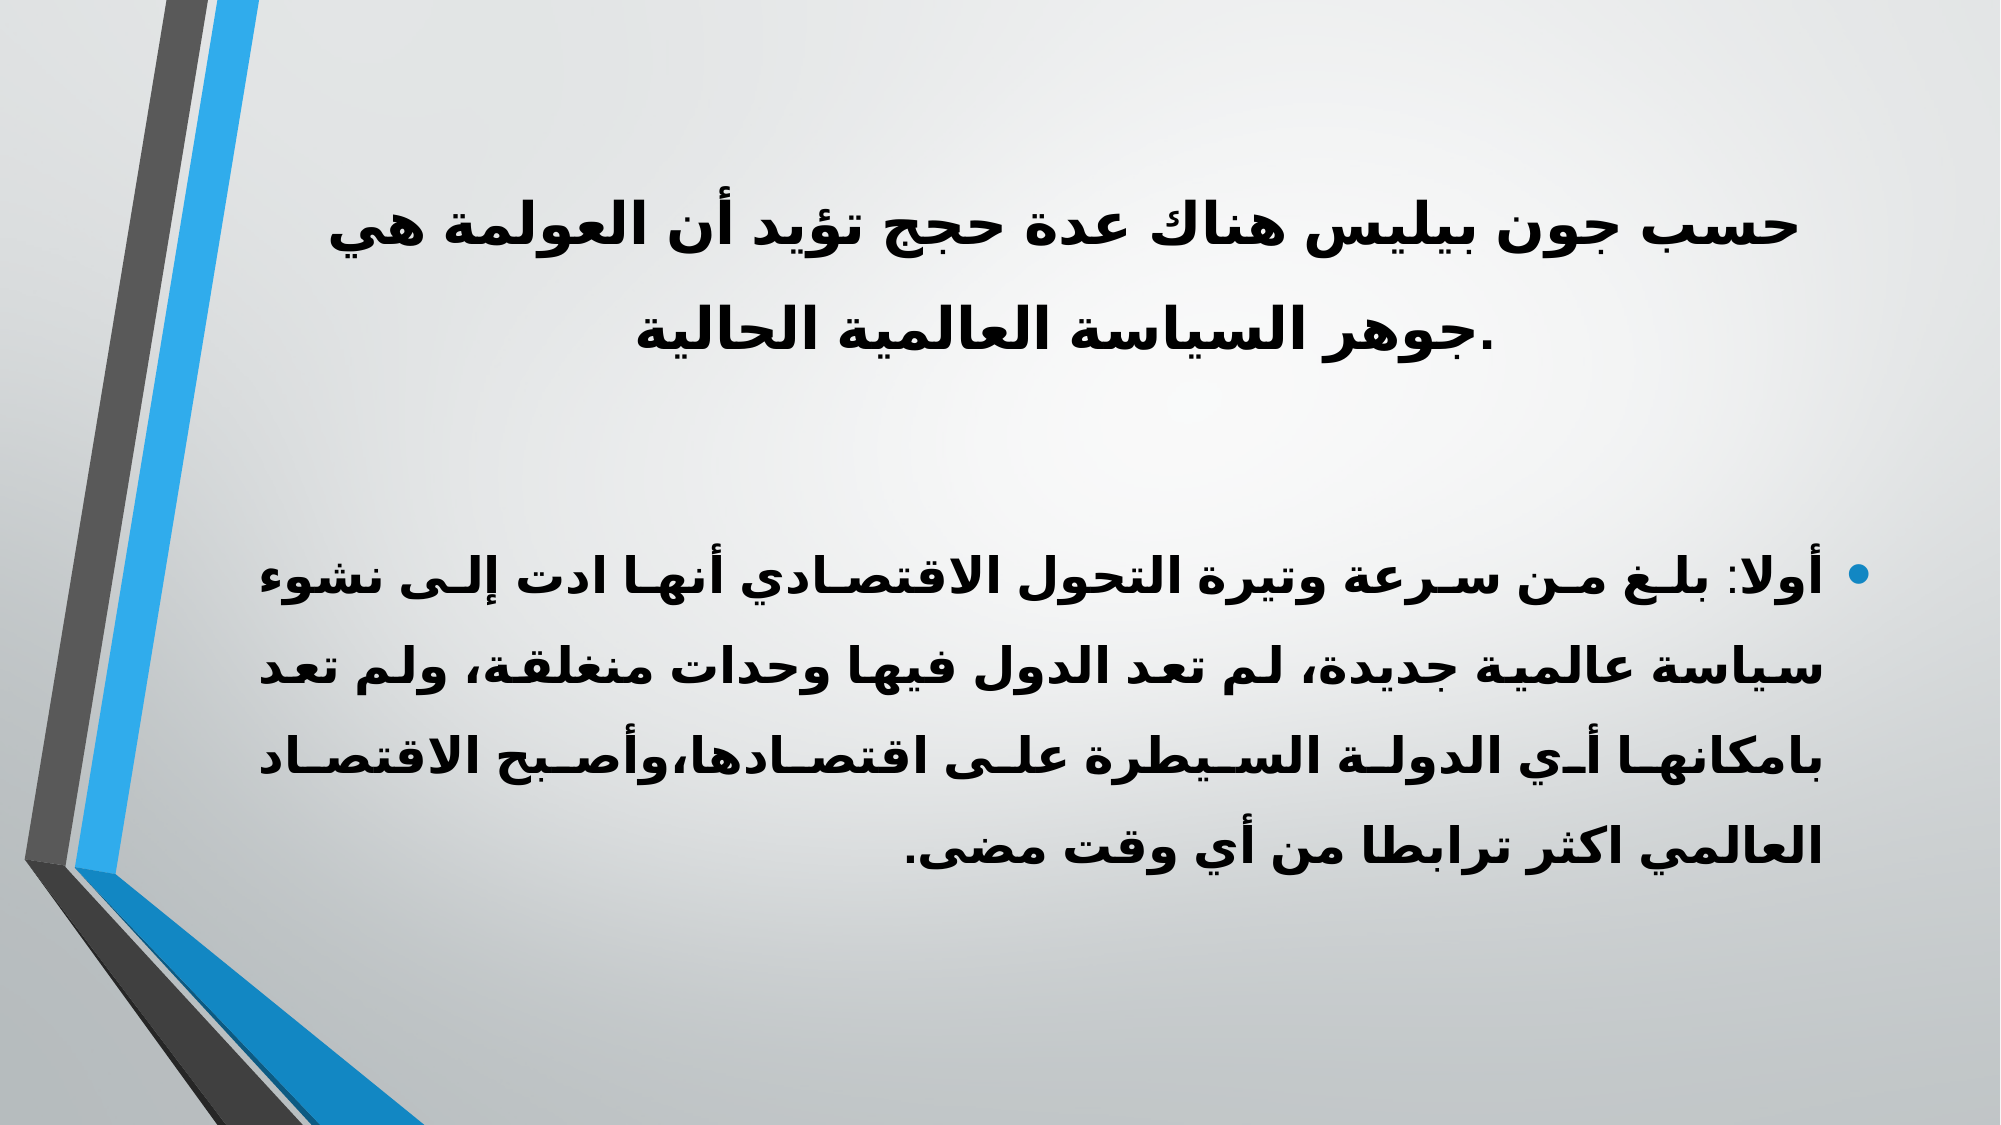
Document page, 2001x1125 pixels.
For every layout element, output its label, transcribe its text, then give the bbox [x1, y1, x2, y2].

title حسب جون بيليس هناك عدة حجج تؤيد أن العولمة هي جوهر السياسة العالمية الحالية. [243, 112, 1887, 400]
list أولا: بلغ من سرعة وتيرة التحول الاقتصادي أنها ادت إلى نشوء سياسة عالمية جديدة، لم تعد الدول فيها وحدات منغلقة، ولم تعد بامكانها أي الدولة السيطرة على اقتصادها،وأصبح الاقتصاد العالمي اكثر ترابطا من أي وقت مضى. [243, 437, 1887, 950]
